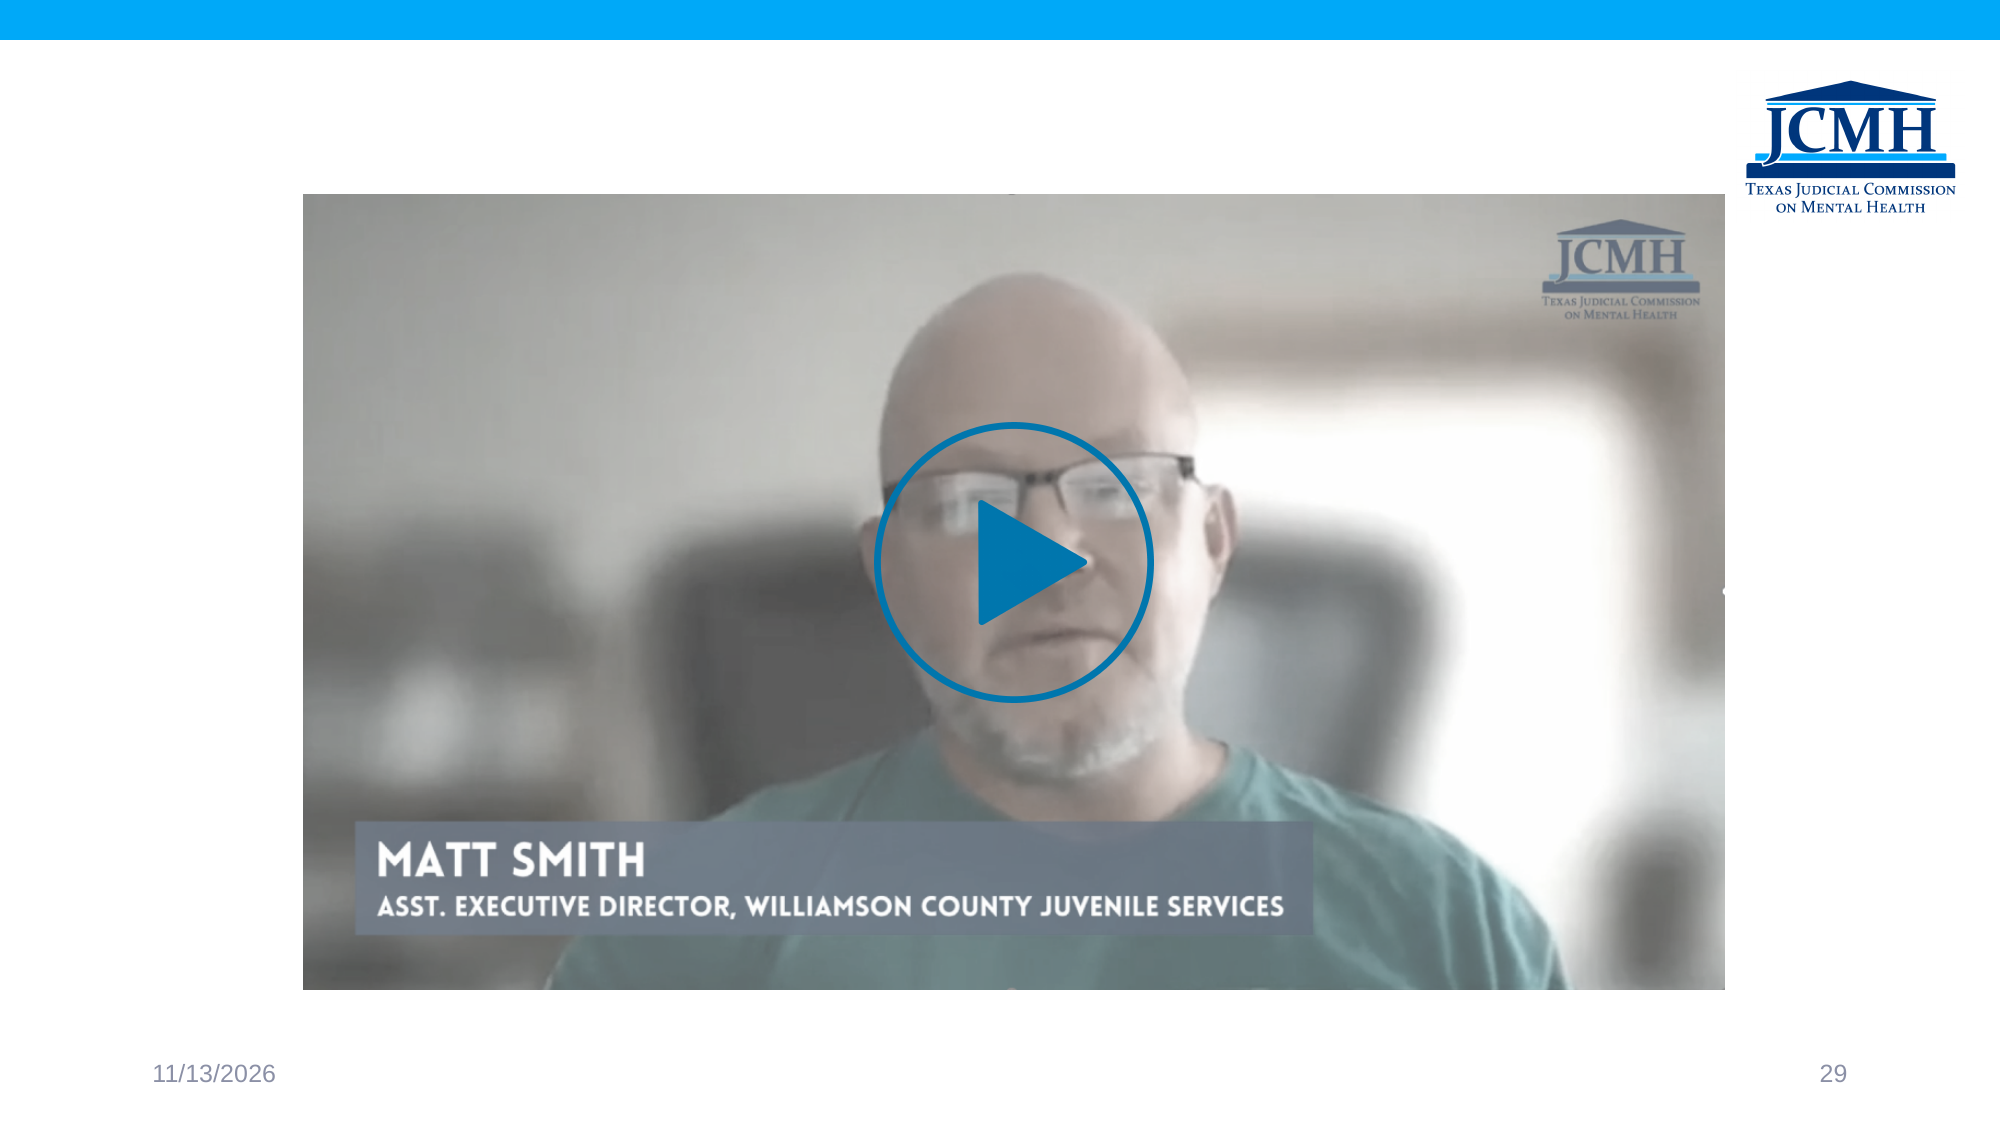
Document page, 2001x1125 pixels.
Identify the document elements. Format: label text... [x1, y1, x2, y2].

picture [1736, 70, 1965, 223]
picture [303, 194, 1725, 990]
slide_number 29 [1412, 1042, 1863, 1103]
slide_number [137, 1042, 588, 1103]
